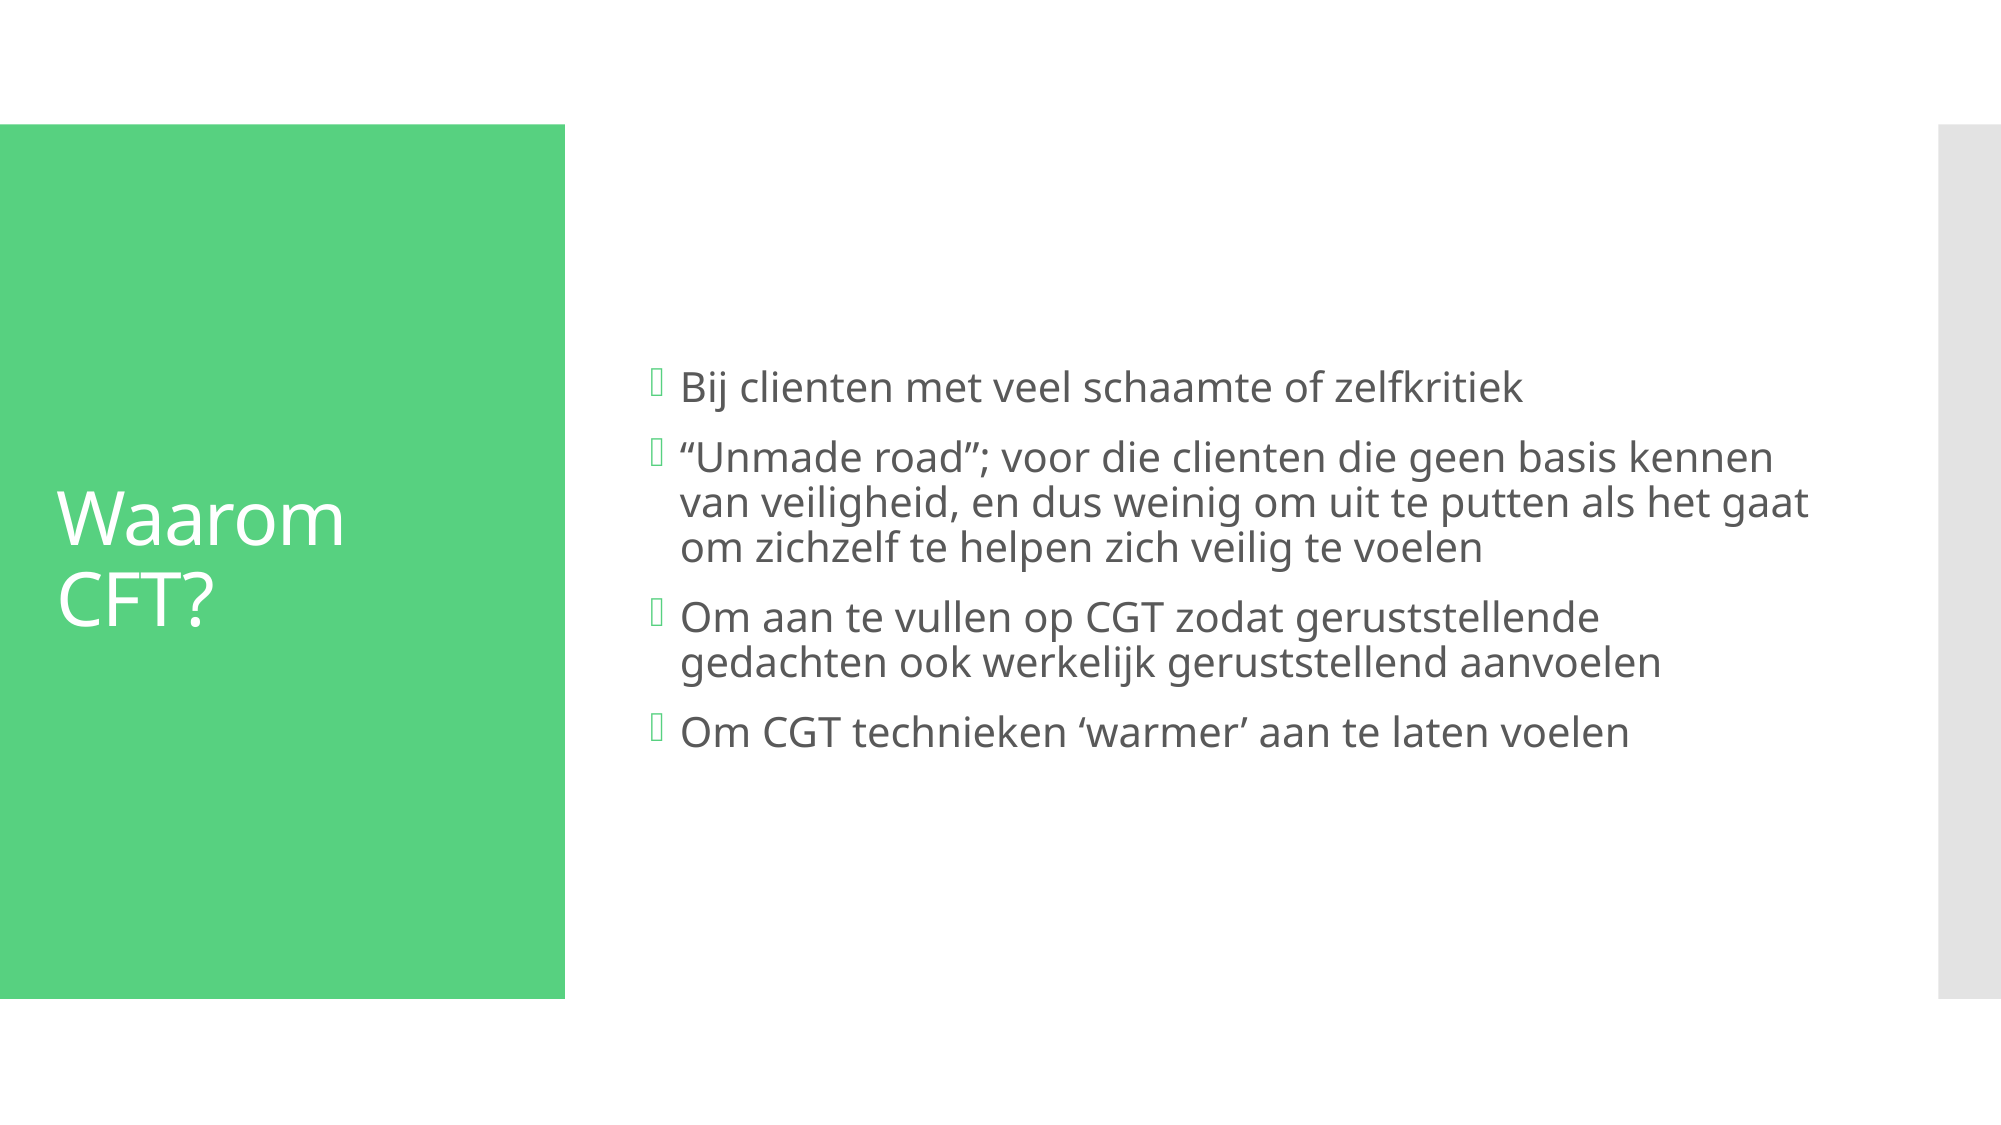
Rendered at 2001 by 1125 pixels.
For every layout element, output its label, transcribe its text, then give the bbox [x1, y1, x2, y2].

list Bij clienten met veel schaamte of zelfkritiek “Unmade road”; voor die clienten die geen basis kennen van veiligheid, en dus weinig om uit te putten als het gaat om zichzelf te helpen zich veilig te voelen Om aan te vullen op CGT zodat geruststellende gedachten ook werkelijk geruststellend aanvoelen Om CGT technieken ‘warmer’ aan te laten voelen [634, 141, 1835, 982]
title Waarom CFT? [41, 184, 525, 940]
